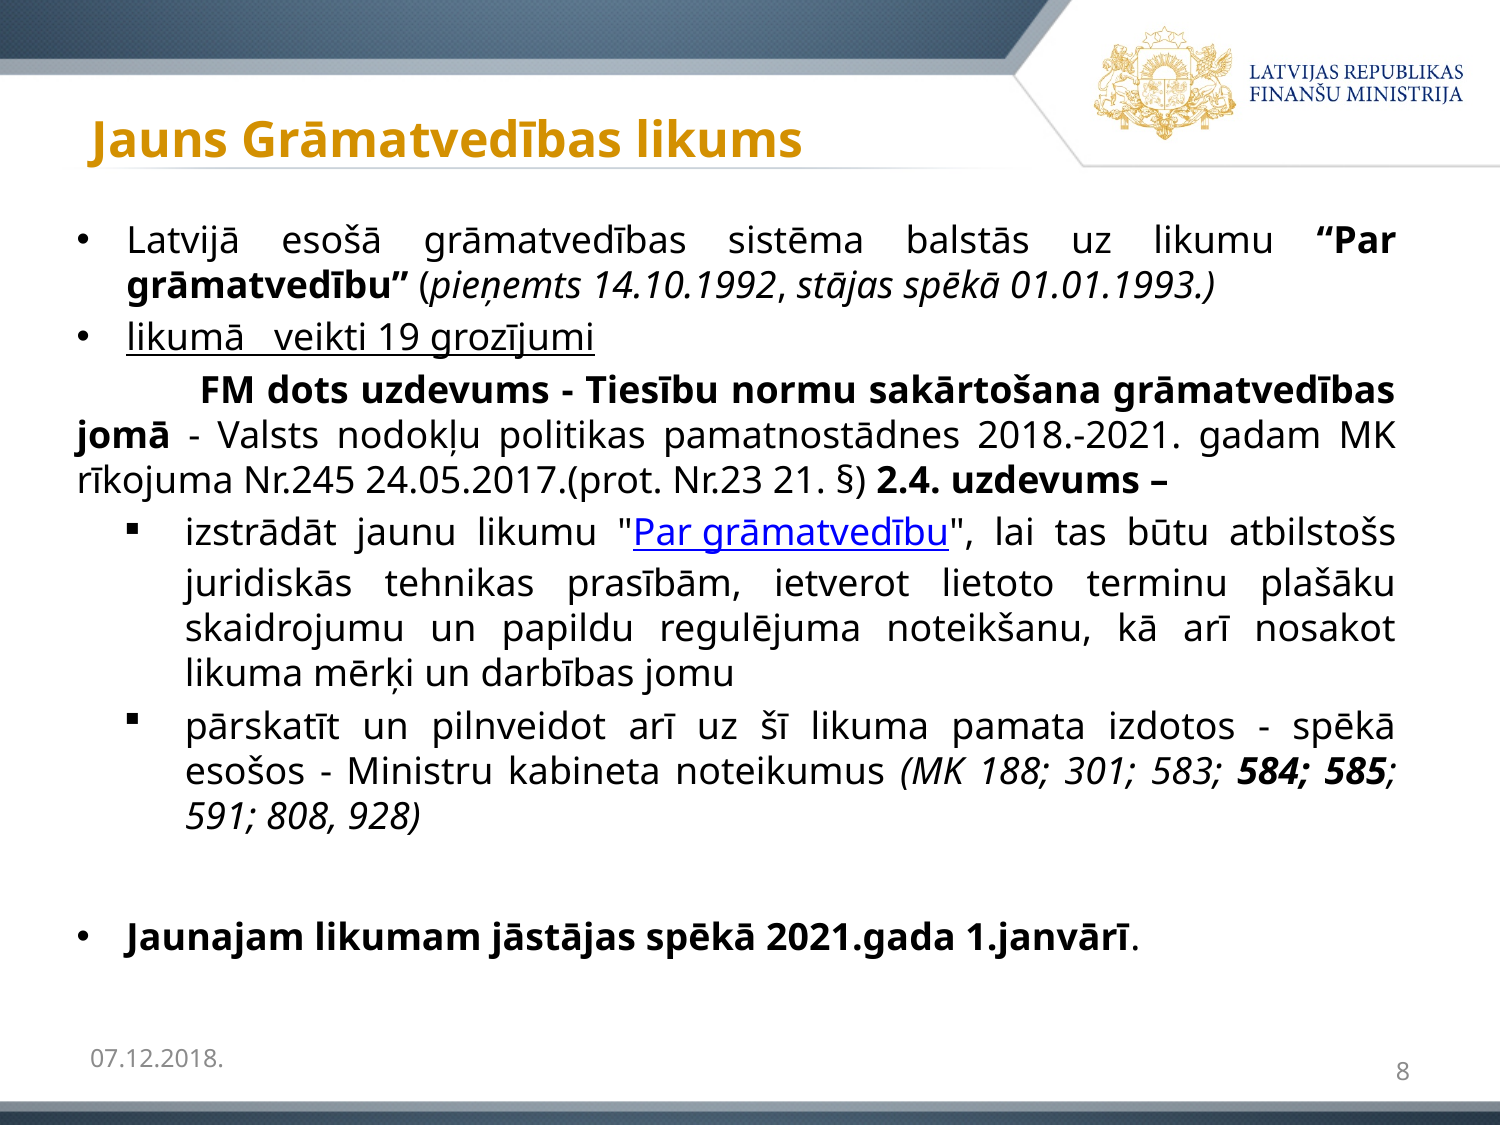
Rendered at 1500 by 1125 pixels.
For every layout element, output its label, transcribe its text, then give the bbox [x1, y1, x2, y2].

picture [0, 0, 1500, 1125]
list Latvijā esošā grāmatvedības sistēma balstās uz likumu “Par grāmatvedību” (pieņemts 14.10.1992, stājas spēkā 01.01.1993.) likumā veikti 19 grozījumi FM dots uzdevums - Tiesību normu sakārtošana grāmatvedības jomā - Valsts nodokļu politikas pamatnostādnes 2018.-2021. gadam MK rīkojuma Nr.245 24.05.2017.(prot. Nr.23 21. §) 2.4. uzdevums – izstrādāt jaunu likumu "Par grāmatvedību", lai tas būtu atbilstošs juridiskās tehnikas prasībām, ietverot lietoto terminu plašāku skaidrojumu un papildu regulējuma noteikšanu, kā arī nosakot likuma mērķi un darbības jomu pārskatīt un pilnveidot arī uz šī likuma pamata izdotos - spēkā esošos - Ministru kabineta noteikumus (MK 188; 301; 583; 584; 585; 591; 808, 928) Jaunajam likumam jāstājas spēkā 2021.gada 1.janvārī. [61, 208, 1412, 1005]
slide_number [75, 1042, 425, 1103]
slide_number 8 [1074, 1042, 1425, 1103]
title Jauns Grāmatvedības likums [76, 101, 1010, 173]
